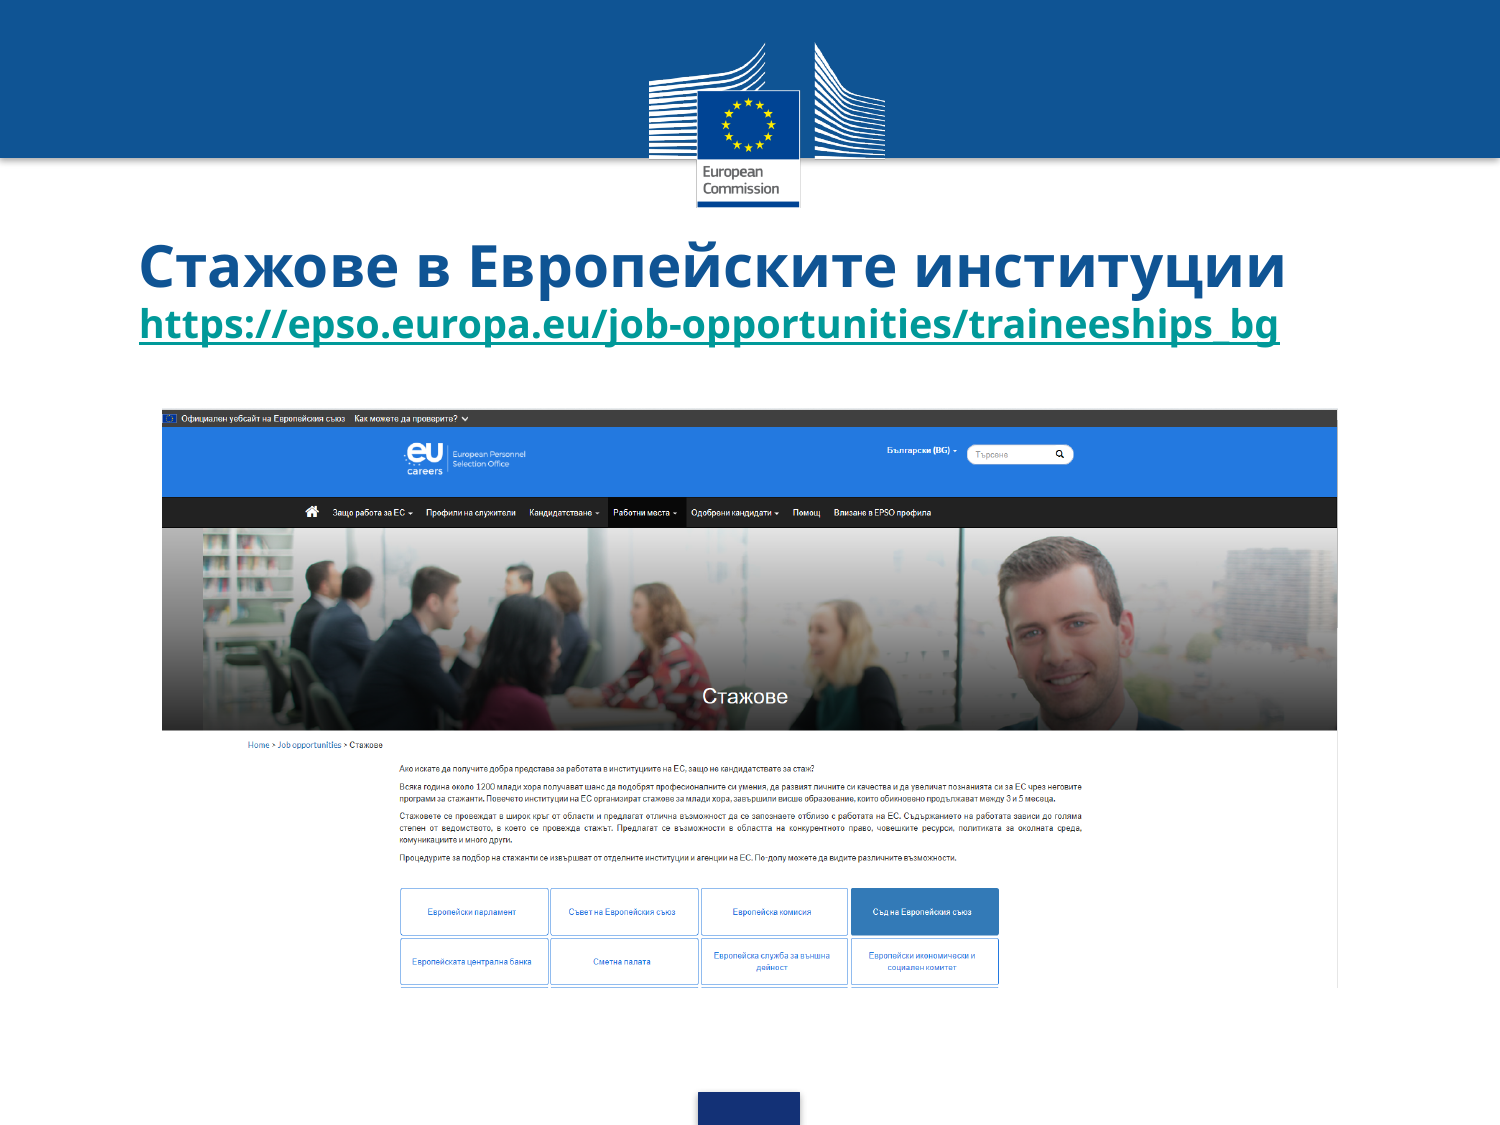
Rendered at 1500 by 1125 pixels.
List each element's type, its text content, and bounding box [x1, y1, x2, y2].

picture [649, 42, 885, 208]
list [161, 408, 1339, 988]
title Стажове в Европейските институции https://epso.europa.eu/job-opportunities/traineeships_bg [64, 219, 1415, 433]
